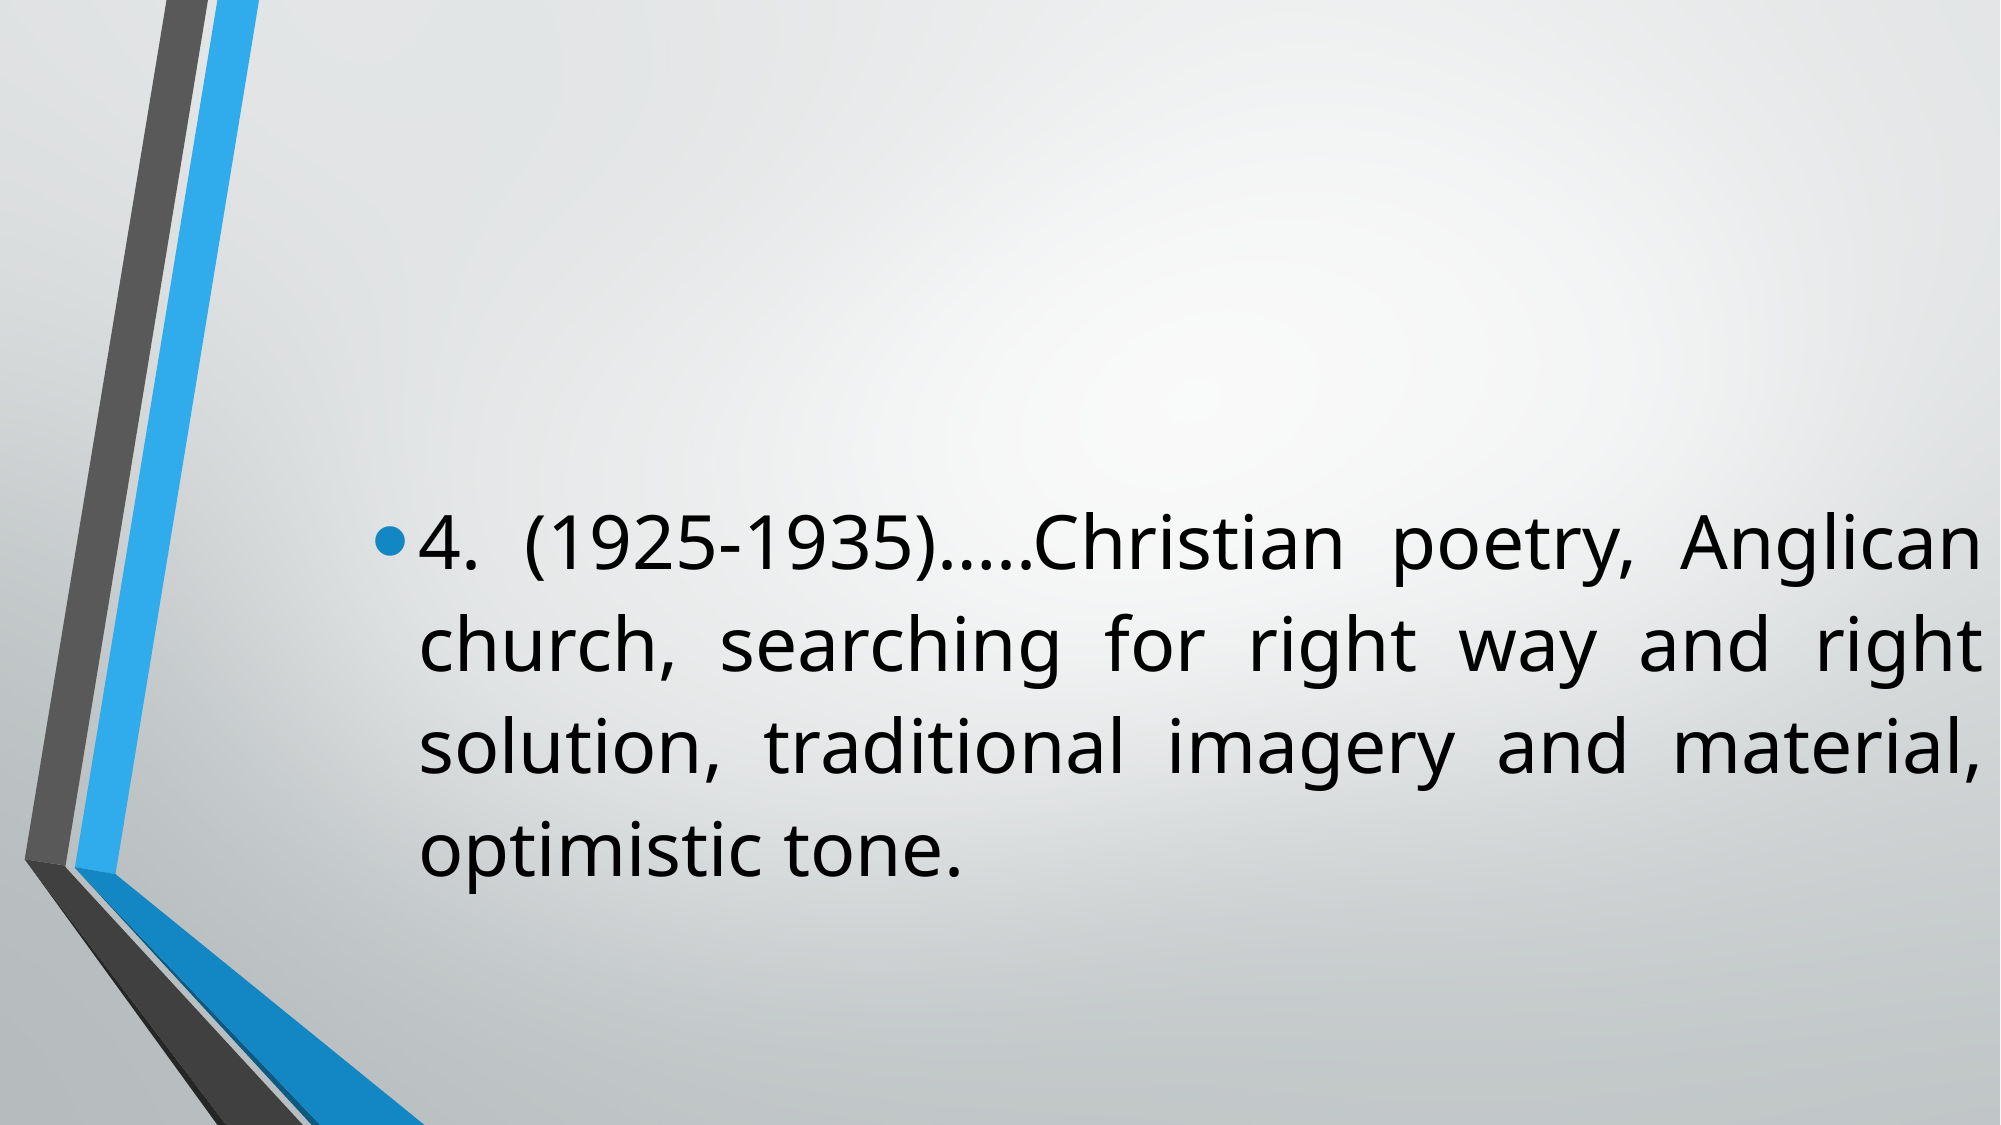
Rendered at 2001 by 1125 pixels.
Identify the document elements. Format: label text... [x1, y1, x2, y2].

list 4. (1925-1935)…..Christian poetry, Anglican church, searching for right way and right solution, traditional imagery and material, optimistic tone. [356, 437, 2000, 950]
